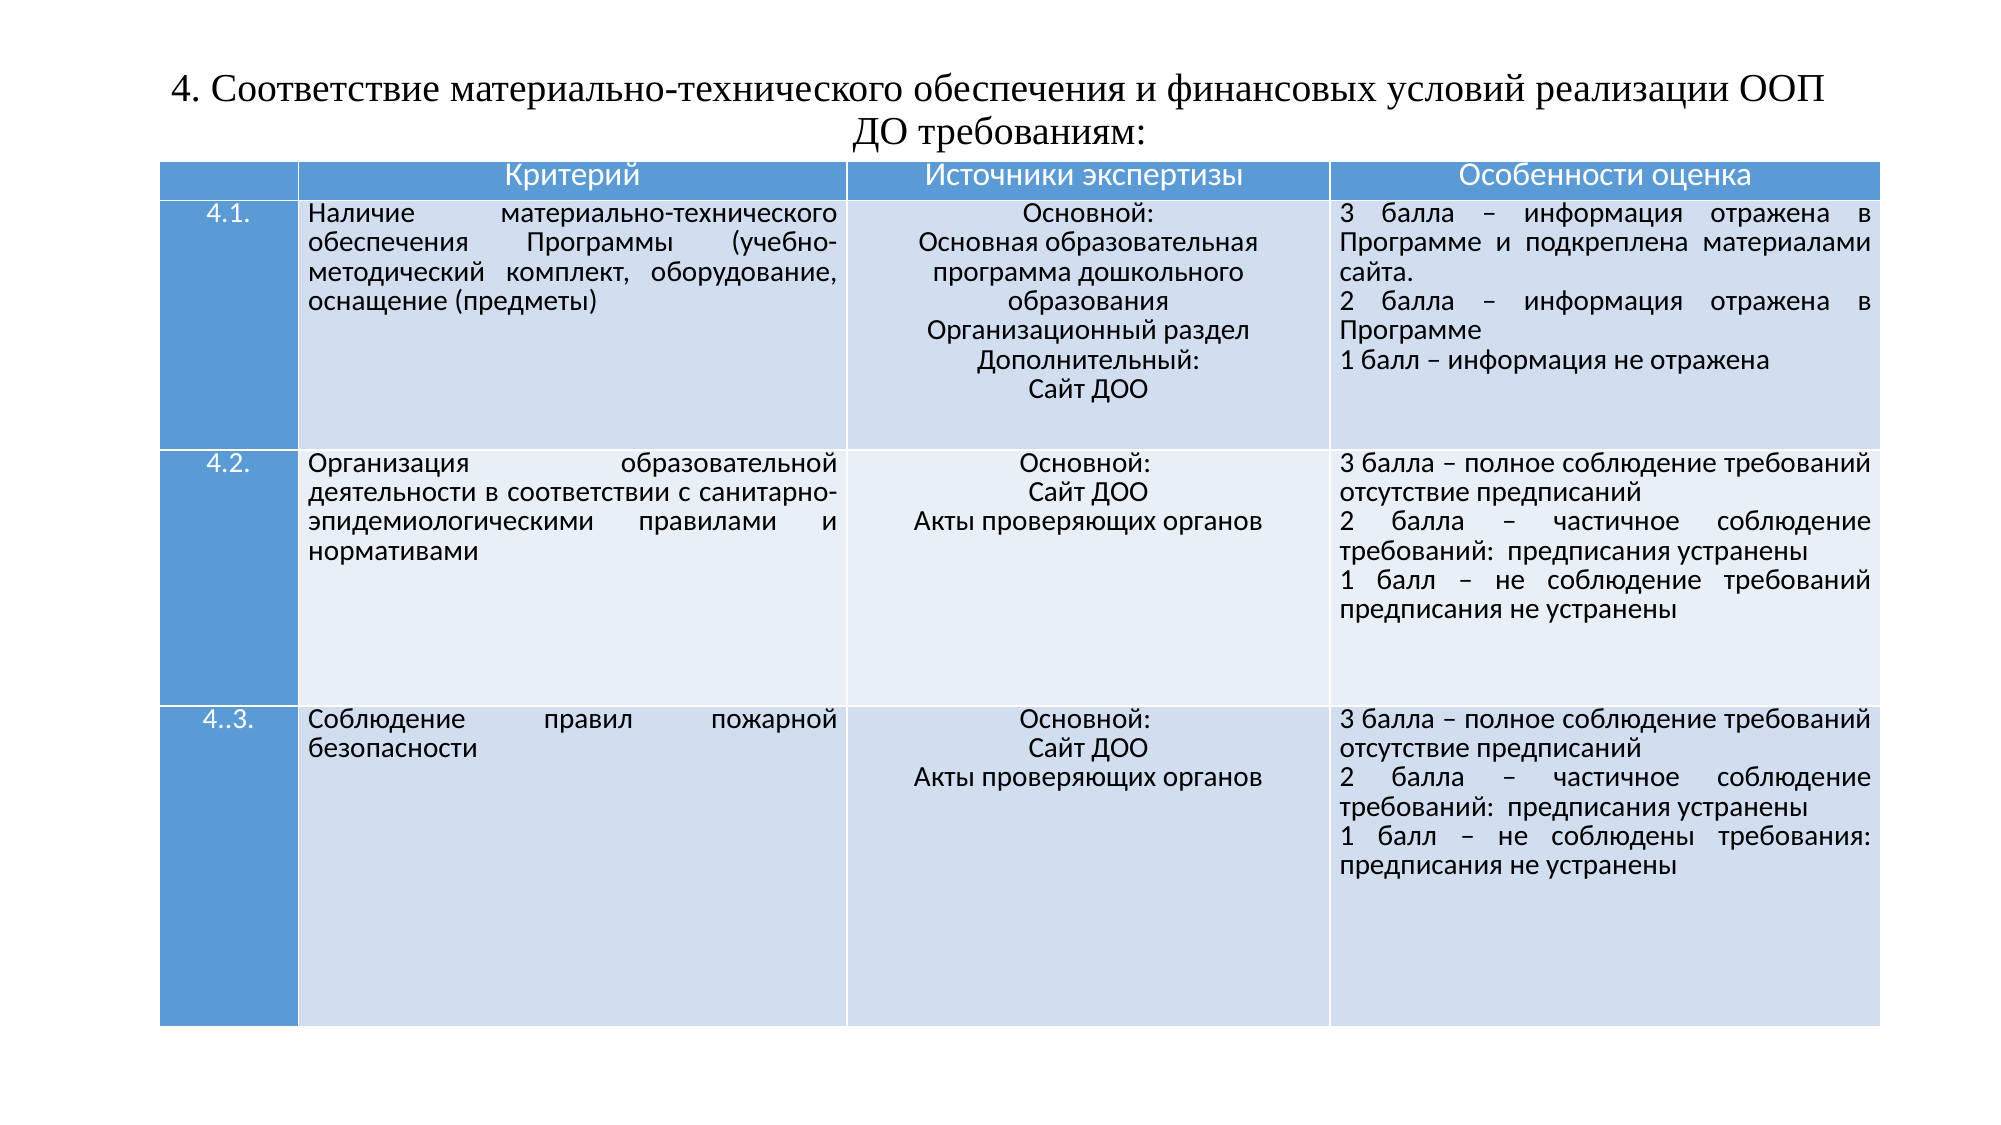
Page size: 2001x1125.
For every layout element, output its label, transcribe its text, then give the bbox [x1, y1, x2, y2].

title 4. Соответствие материально-технического обеспечения и финансовых условий реализации ООП ДО требованиям: [137, 59, 1863, 161]
table_cell 3 балла – полное соблюдение требований отсутствие предписаний 2 балла – частичное соблюдение требований: предписания устранены 1 балл – не соблюдение требований предписания не устранены [1331, 451, 1880, 705]
table_header Критерий [299, 162, 846, 200]
table_cell Организация образовательной деятельности в соответствии с санитарно-эпидемиологическими правилами и нормативами [299, 451, 846, 705]
table_header Источники экспертизы [848, 162, 1329, 200]
table_cell Основной: Сайт ДОО Акты проверяющих органов [848, 451, 1329, 705]
table_cell Основной: Основная образовательная программа дошкольного образования Организационный раздел Дополнительный: Сайт ДОО [848, 201, 1329, 449]
table_header Особенности оценка [1331, 162, 1880, 200]
table_cell Наличие материально-технического обеспечения Программы (учебно-методический комплект, оборудование, оснащение (предметы) [299, 201, 846, 449]
table_cell 4.2. [160, 451, 298, 705]
table_cell Соблюдение правил пожарной безопасности [299, 707, 846, 1026]
table_cell 4.1. [160, 201, 298, 449]
table_header [160, 162, 298, 200]
table_cell 3 балла – информация отражена в Программе и подкреплена материалами сайта. 2 балла – информация отражена в Программе 1 балл – информация не отражена [1331, 201, 1880, 449]
table_cell Основной: Сайт ДОО Акты проверяющих органов [848, 707, 1329, 1026]
table_cell 3 балла – полное соблюдение требований отсутствие предписаний 2 балла – частичное соблюдение требований: предписания устранены 1 балл – не соблюдены требования: предписания не устранены [1331, 707, 1880, 1026]
table_cell 4..3. [160, 707, 298, 1026]
